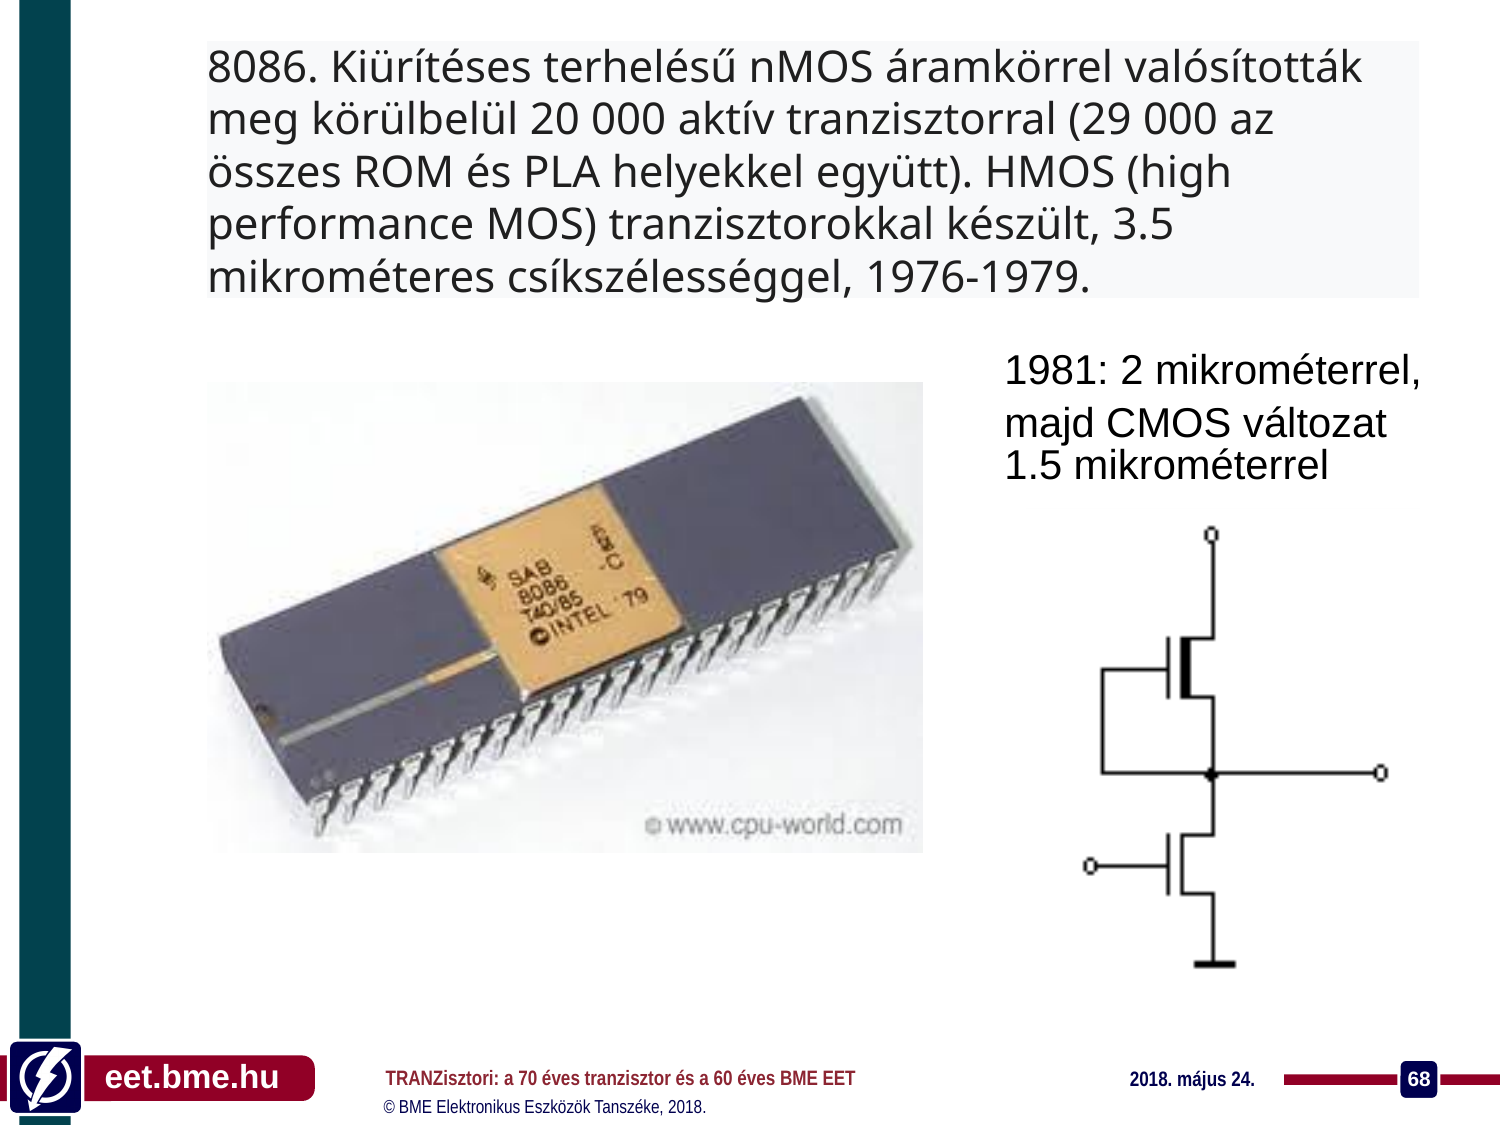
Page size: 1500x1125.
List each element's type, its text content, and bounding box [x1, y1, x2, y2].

footer TRANZisztori: a 70 éves tranzisztor és a 60 éves BME EET [370, 1057, 1081, 1105]
slide_number 2018. május 24. [1114, 1058, 1310, 1098]
slide_number 68 [1382, 1058, 1457, 1095]
picture [10, 1042, 81, 1112]
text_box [1026, 506, 1420, 1007]
picture [206, 382, 923, 854]
text_box 1981: 2 mikrométerrel, majd CMOS változat 1.5 mikrométerrel [989, 342, 1457, 496]
text_box 8086. Kiürítéses terhelésű nMOS áramkörrel valósították meg körülbelül 20 000 aktív tranzisztorral (29 000 az összes ROM és PLA helyekkel együtt). HMOS (high performance MOS) tranzisztorokkal készült, 3.5 mikrométeres csíkszélességgel, 1976-1979. [207, 41, 1420, 298]
